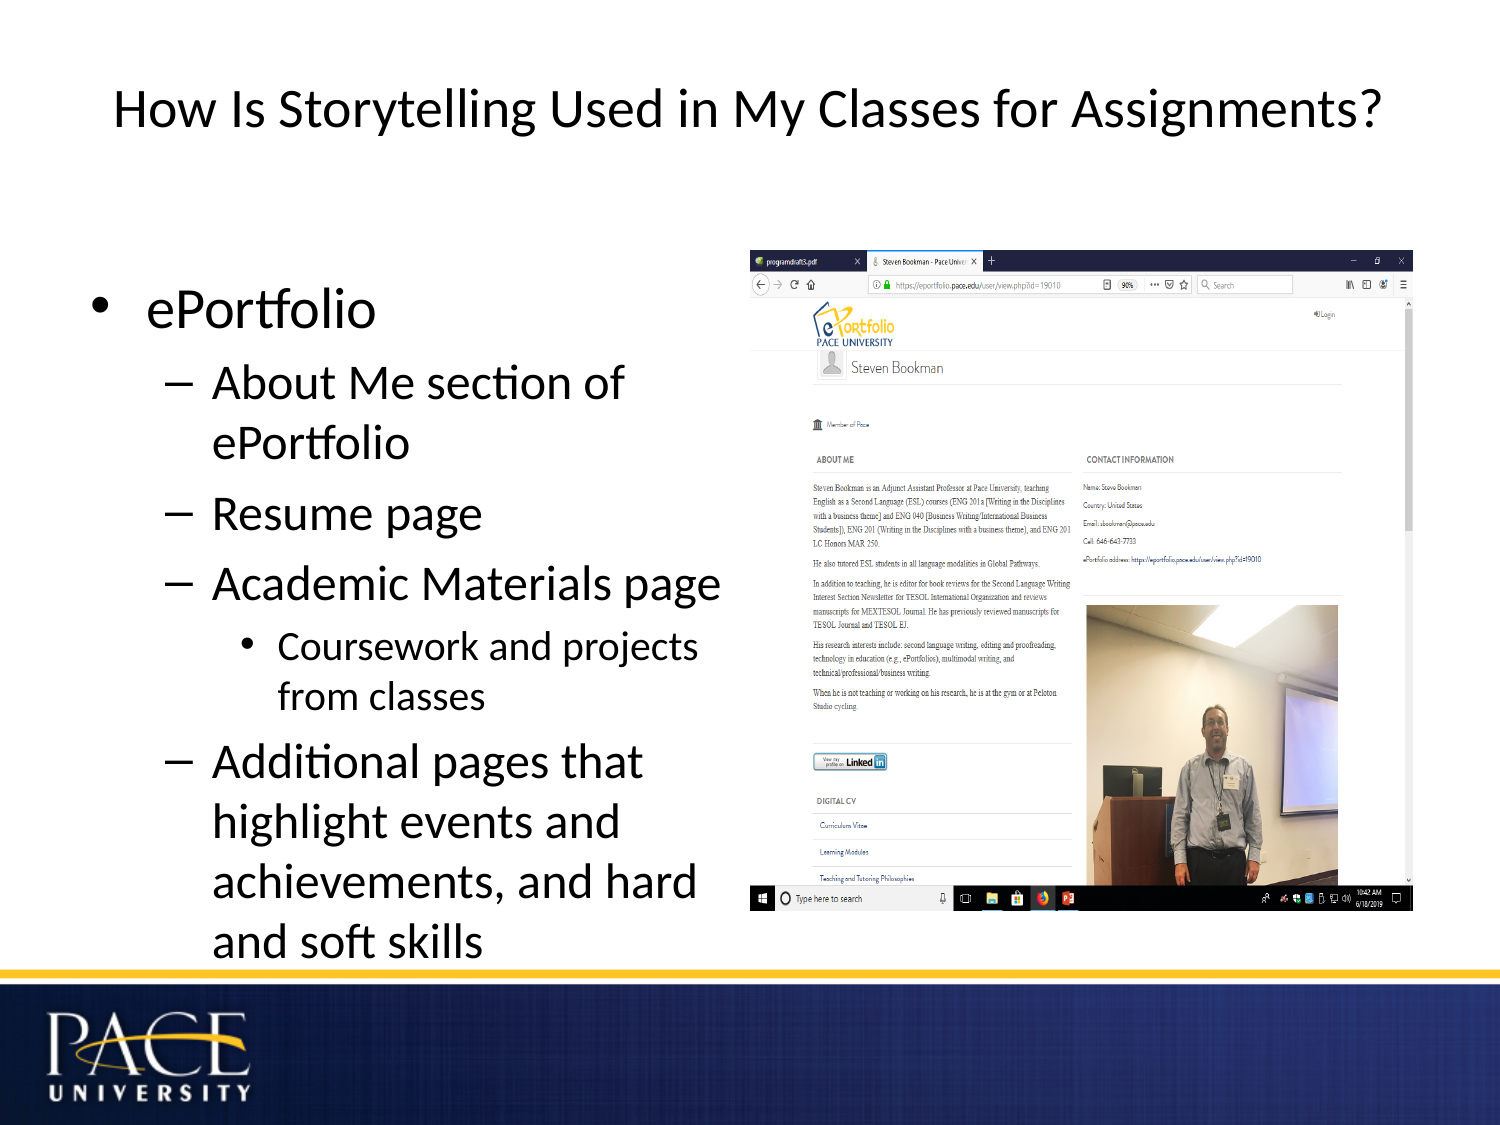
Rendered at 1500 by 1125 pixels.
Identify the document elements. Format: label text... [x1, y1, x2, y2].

list ePortfolio About Me section of ePortfolio Resume page Academic Materials page Coursework and projects from classes Additional pages that highlight events and achievements, and hard and soft skills [75, 262, 738, 1005]
picture [0, 0, 1500, 1125]
title How Is Storytelling Used in My Classes for Assignments? [75, 45, 1425, 233]
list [749, 250, 1413, 912]
